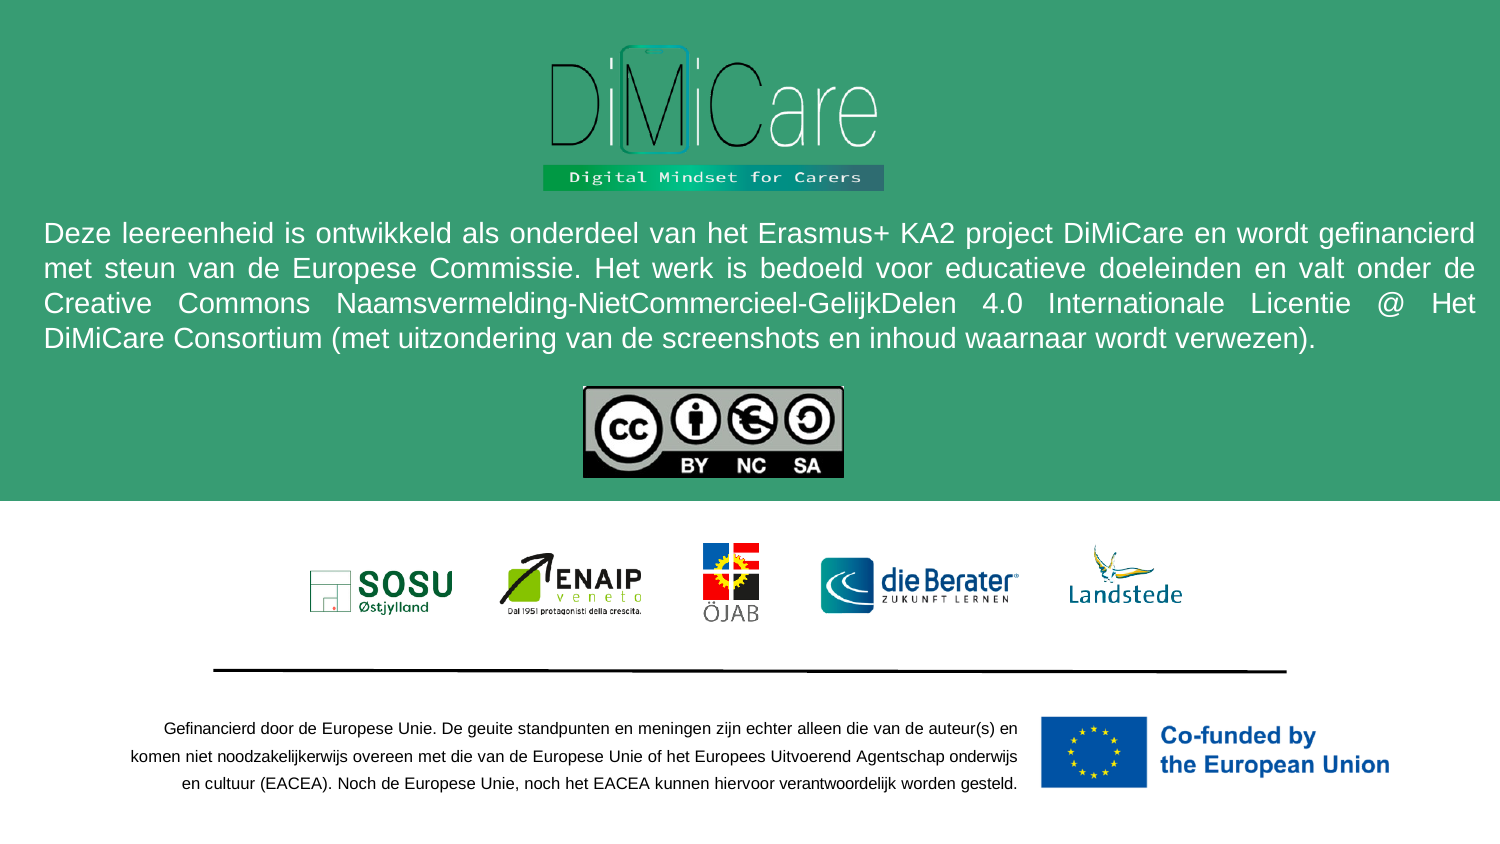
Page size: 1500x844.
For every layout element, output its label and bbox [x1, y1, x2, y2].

picture [582, 386, 844, 478]
text_box [0, 0, 1500, 844]
